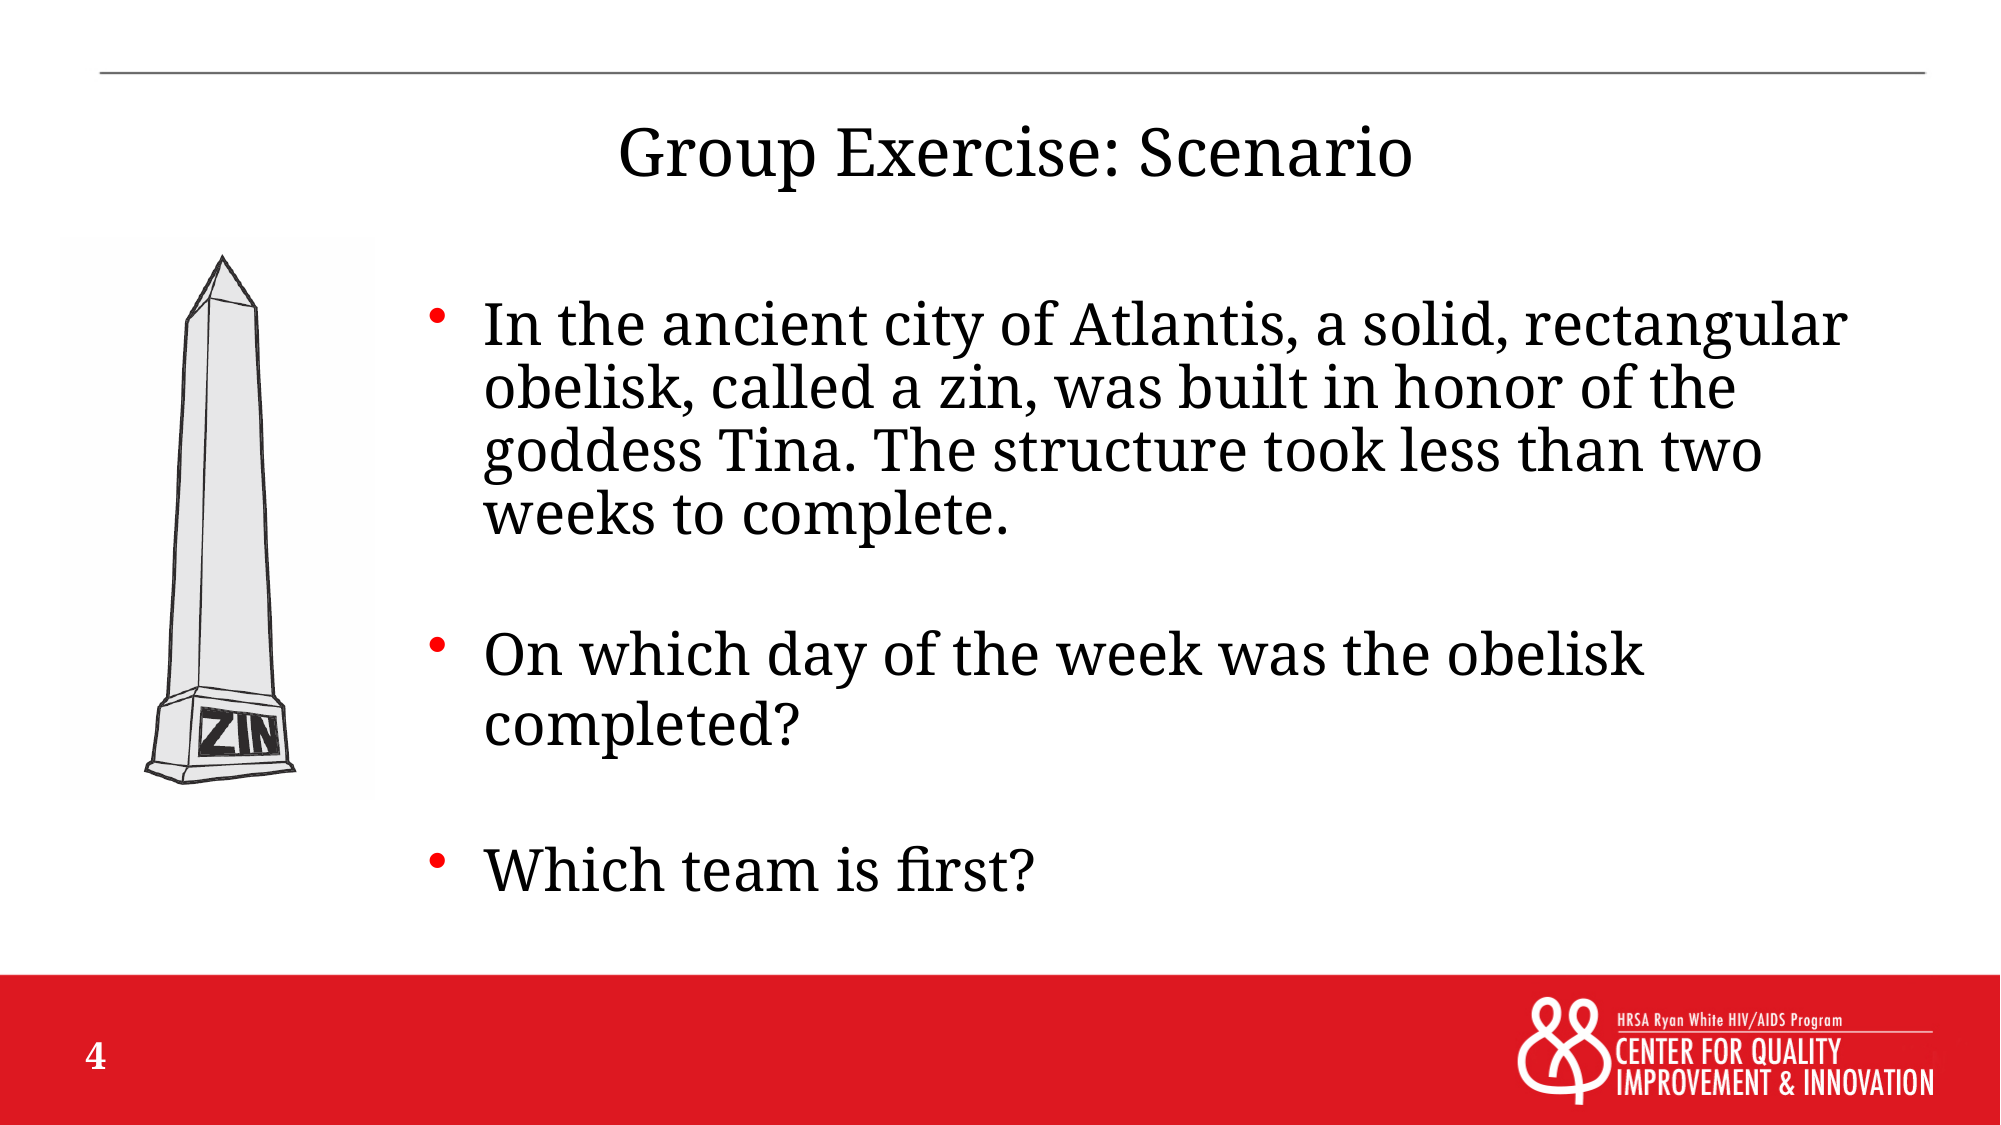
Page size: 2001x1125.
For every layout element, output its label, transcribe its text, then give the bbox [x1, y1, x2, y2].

title Group Exercise: Scenario [166, 87, 1867, 213]
picture [0, 0, 2000, 1125]
list In the ancient city of Atlantis, a solid, rectangular obelisk, called a zin, was built in honor of the goddess Tina. The structure took less than two weeks to complete. On which day of the week was the obelisk completed? Which team is first? [412, 287, 1888, 975]
